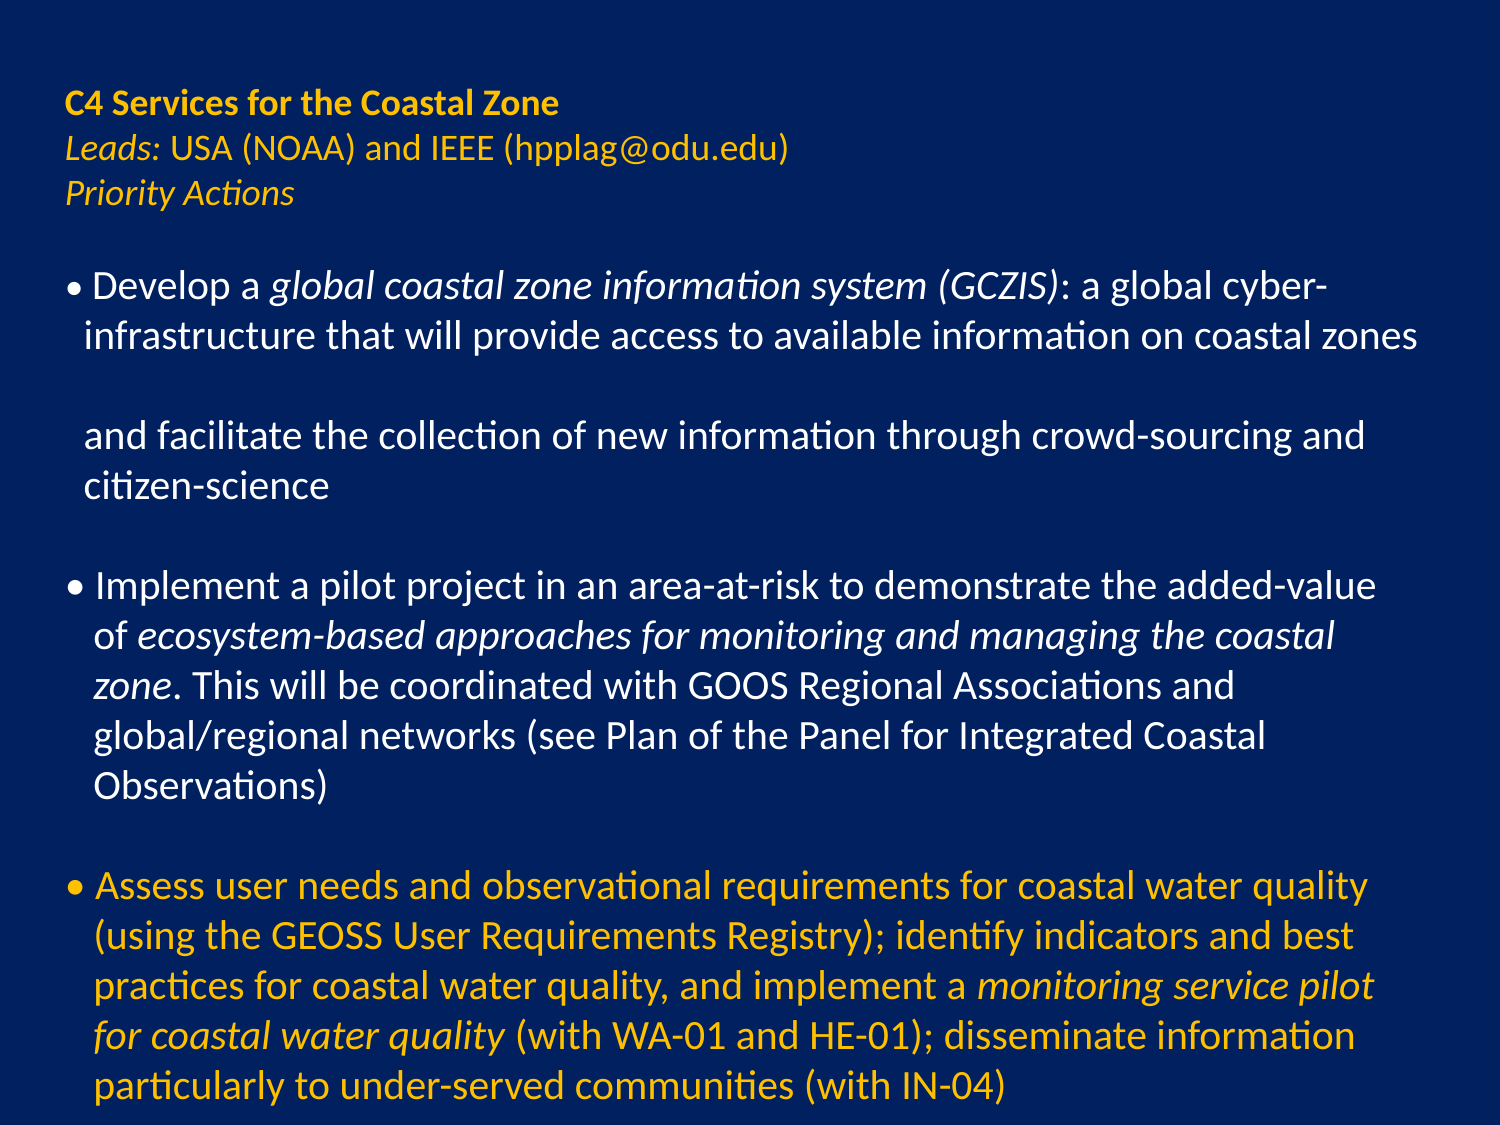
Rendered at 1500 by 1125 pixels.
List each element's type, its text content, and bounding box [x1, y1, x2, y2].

text_box C4 Services for the Coastal Zone Leads: USA (NOAA) and IEEE (hpplag@odu.edu) Priority Actions • Develop a global coastal zone information system (GCZIS): a global cyber- infrastructure that will provide access to available information on coastal zones and facilitate the collection of new information through crowd-sourcing and citizen-science • Implement a pilot project in an area-at-risk to demonstrate the added-value of ecosystem-based approaches for monitoring and managing the coastal zone. This will be coordinated with GOOS Regional Associations and global/regional networks (see Plan of the Panel for Integrated Coastal Observations) • Assess user needs and observational requirements for coastal water quality (using the GEOSS User Requirements Registry); identify indicators and best practices for coastal water quality, and implement a monitoring service pilot for coastal water quality (with WA-01 and HE-01); disseminate information particularly to under-served communities (with IN-04) [50, 70, 1438, 1116]
